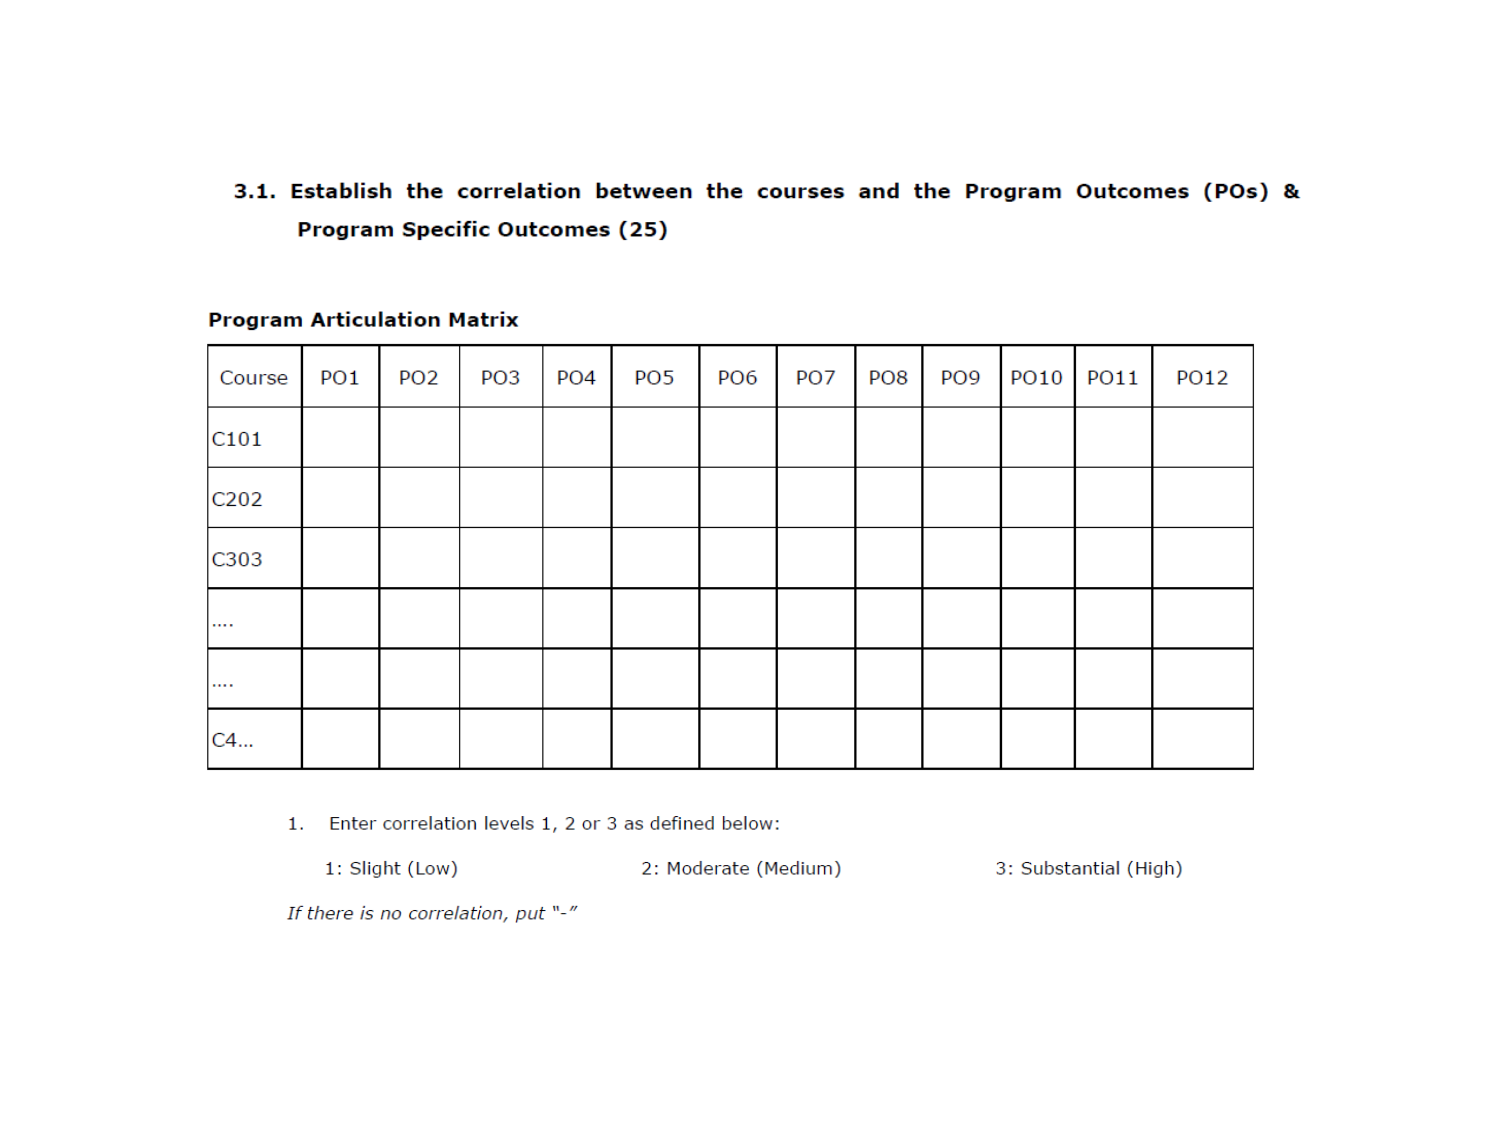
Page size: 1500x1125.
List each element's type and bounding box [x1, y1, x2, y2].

picture [271, 815, 1201, 933]
picture [215, 177, 1320, 254]
picture [183, 306, 1290, 799]
